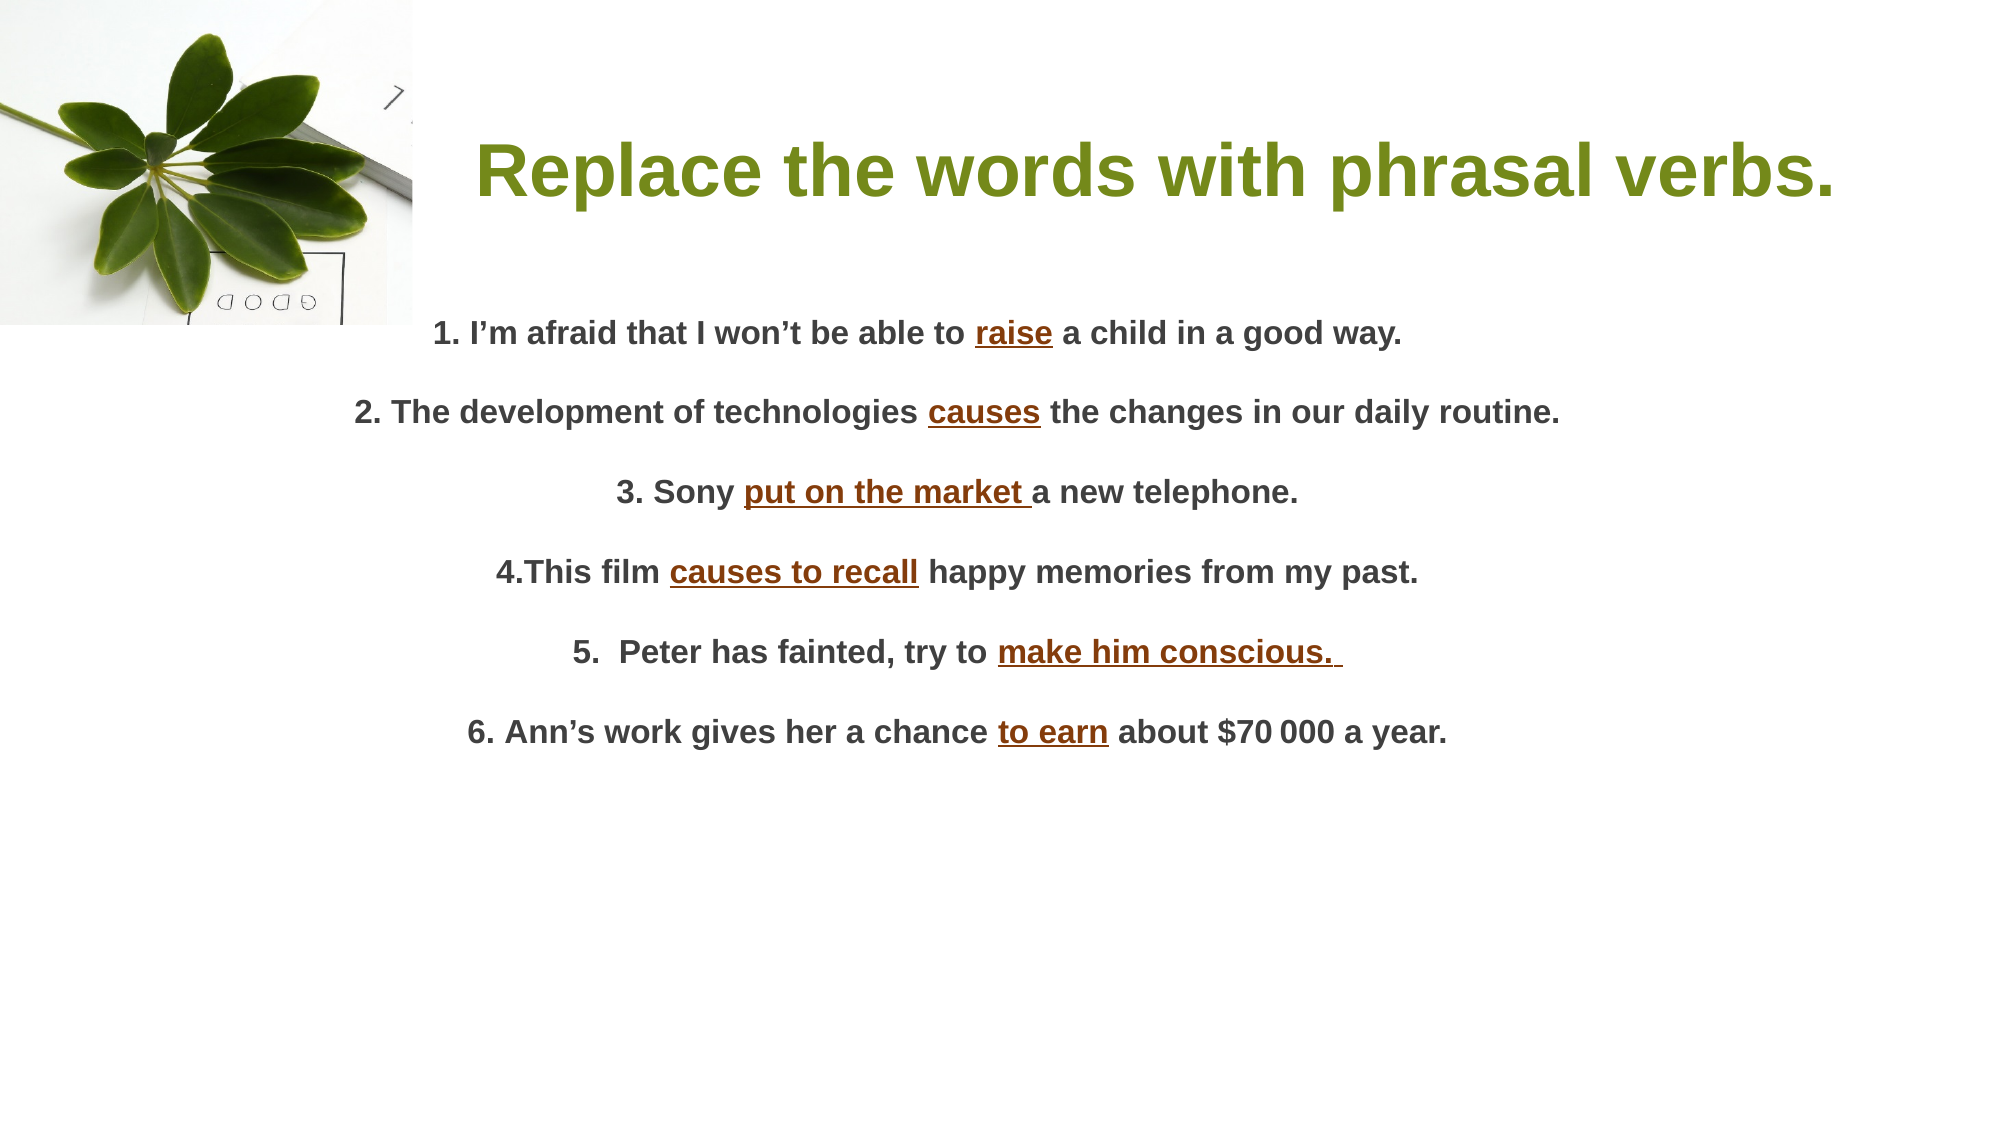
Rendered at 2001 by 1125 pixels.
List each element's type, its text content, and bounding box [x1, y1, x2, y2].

text_box Replace the words with phrasal verbs. [435, 113, 1878, 219]
text_box 1. I’m afraid that I won’t be able to raise a child in a good way. 2. The development of technologies causes the changes in our daily routine. 3. Sony put on the market a new telephone. 4.This film causes to recall happy memories from my past. 5. Peter has fainted, try to make him conscious. 6. Ann’s work gives her a chance to earn about $70 000 a year. [268, 303, 1647, 758]
picture [0, 0, 413, 325]
